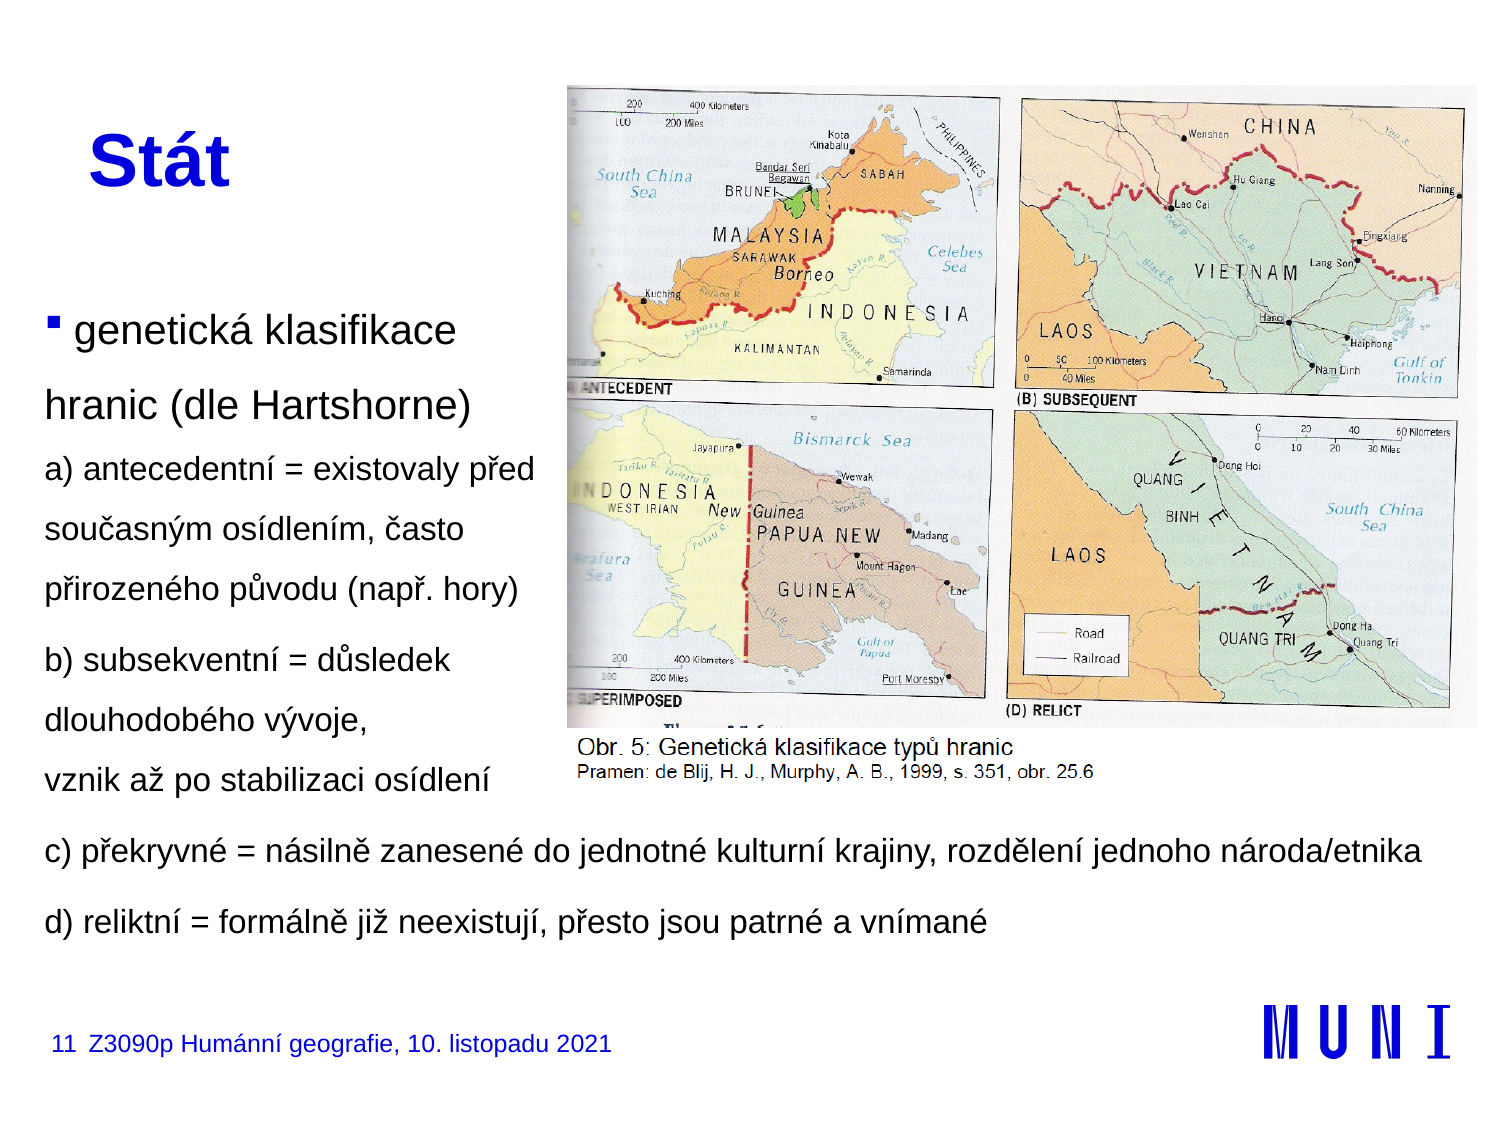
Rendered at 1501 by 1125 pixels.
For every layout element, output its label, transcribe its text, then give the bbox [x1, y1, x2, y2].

picture [555, 80, 1477, 785]
list genetická klasifikace hranic (dle Hartshorne) a) antecedentní = existovaly před současným osídlením, často přirozeného původu (např. hory) b) subsekventní = důsledek dlouhodobého vývoje, vznik až po stabilizaci osídlení c) překryvné = násilně zanesené do jednotné kulturní krajiny, rozdělení jednoho národa/etnika d) reliktní = formálně již neexistují, přesto jsou patrné a vnímané [32, 277, 1468, 1011]
slide_number 11 [50, 1021, 82, 1063]
title Stát [88, 118, 550, 193]
footer Z3090p Humánní geografie, 10. listopadu 2021 [88, 1021, 1064, 1063]
picture [1264, 1011, 1450, 1059]
